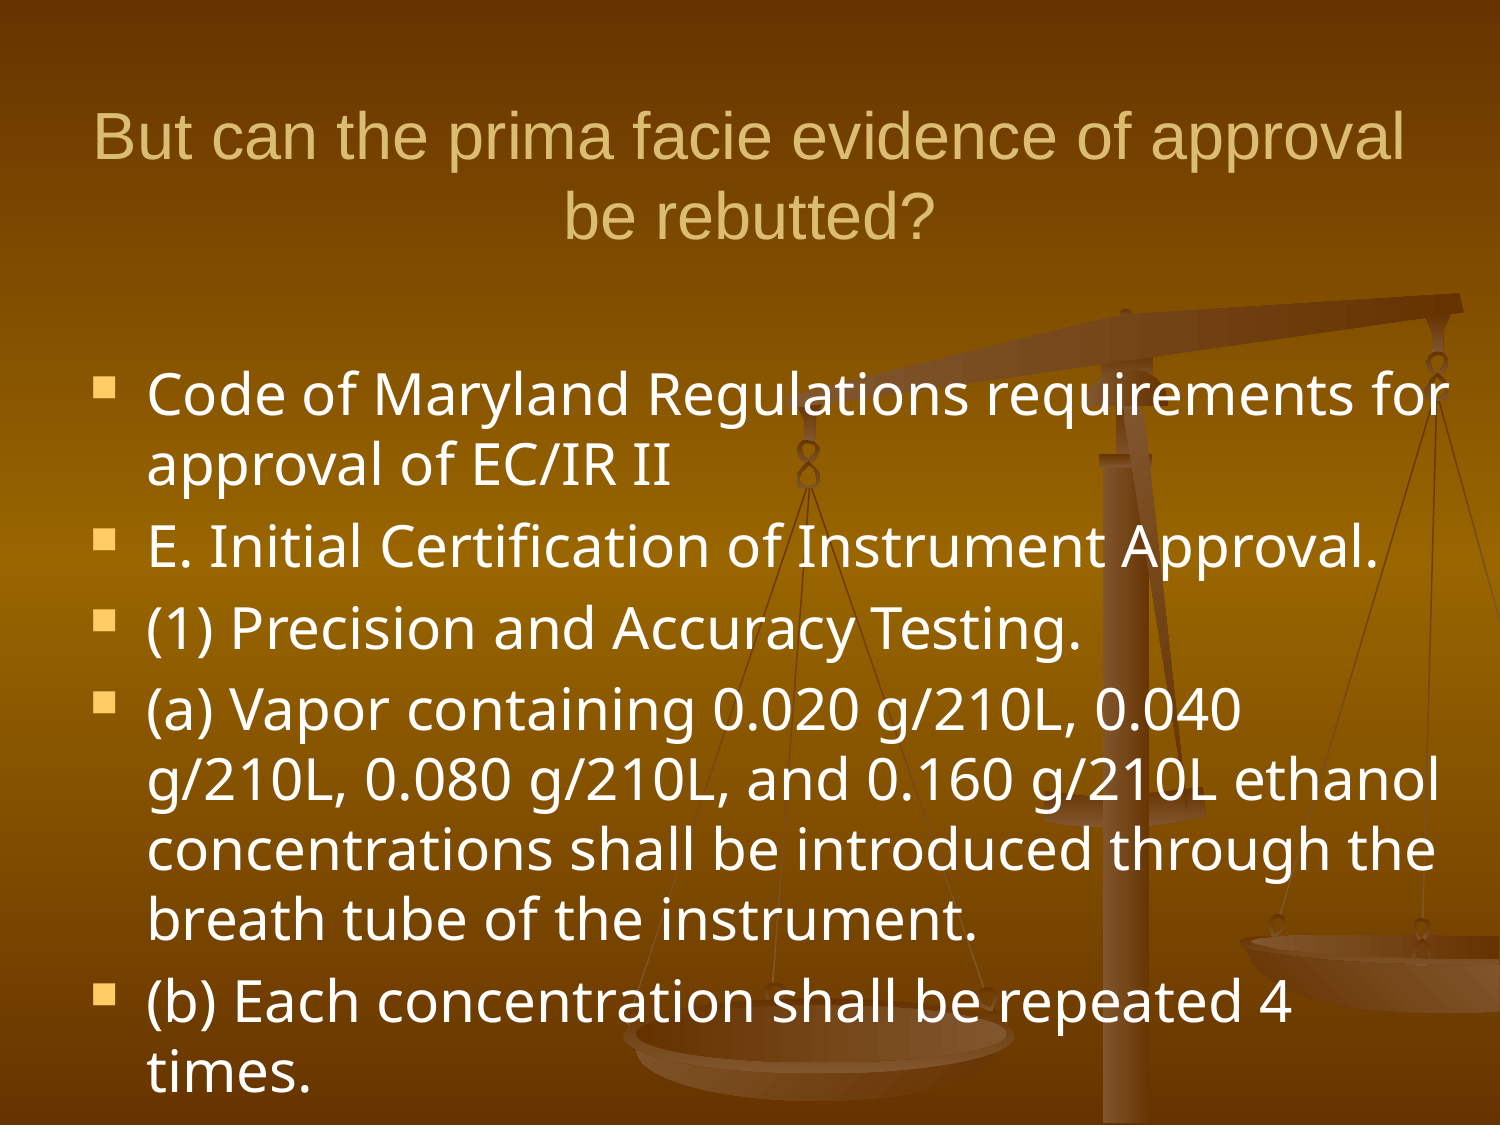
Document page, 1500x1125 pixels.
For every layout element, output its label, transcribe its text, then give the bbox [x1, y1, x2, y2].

title But can the prima facie evidence of approval be rebutted? [74, 45, 1426, 301]
list Code of Maryland Regulations requirements for approval of EC/IR II E. Initial Certification of Instrument Approval. (1) Precision and Accuracy Testing. (a) Vapor containing 0.020 g/210L, 0.040 g/210L, 0.080 g/210L, and 0.160 g/210L ethanol concentrations shall be introduced through the breath tube of the instrument. (b) Each concentration shall be repeated 4 times. [74, 349, 1476, 1094]
